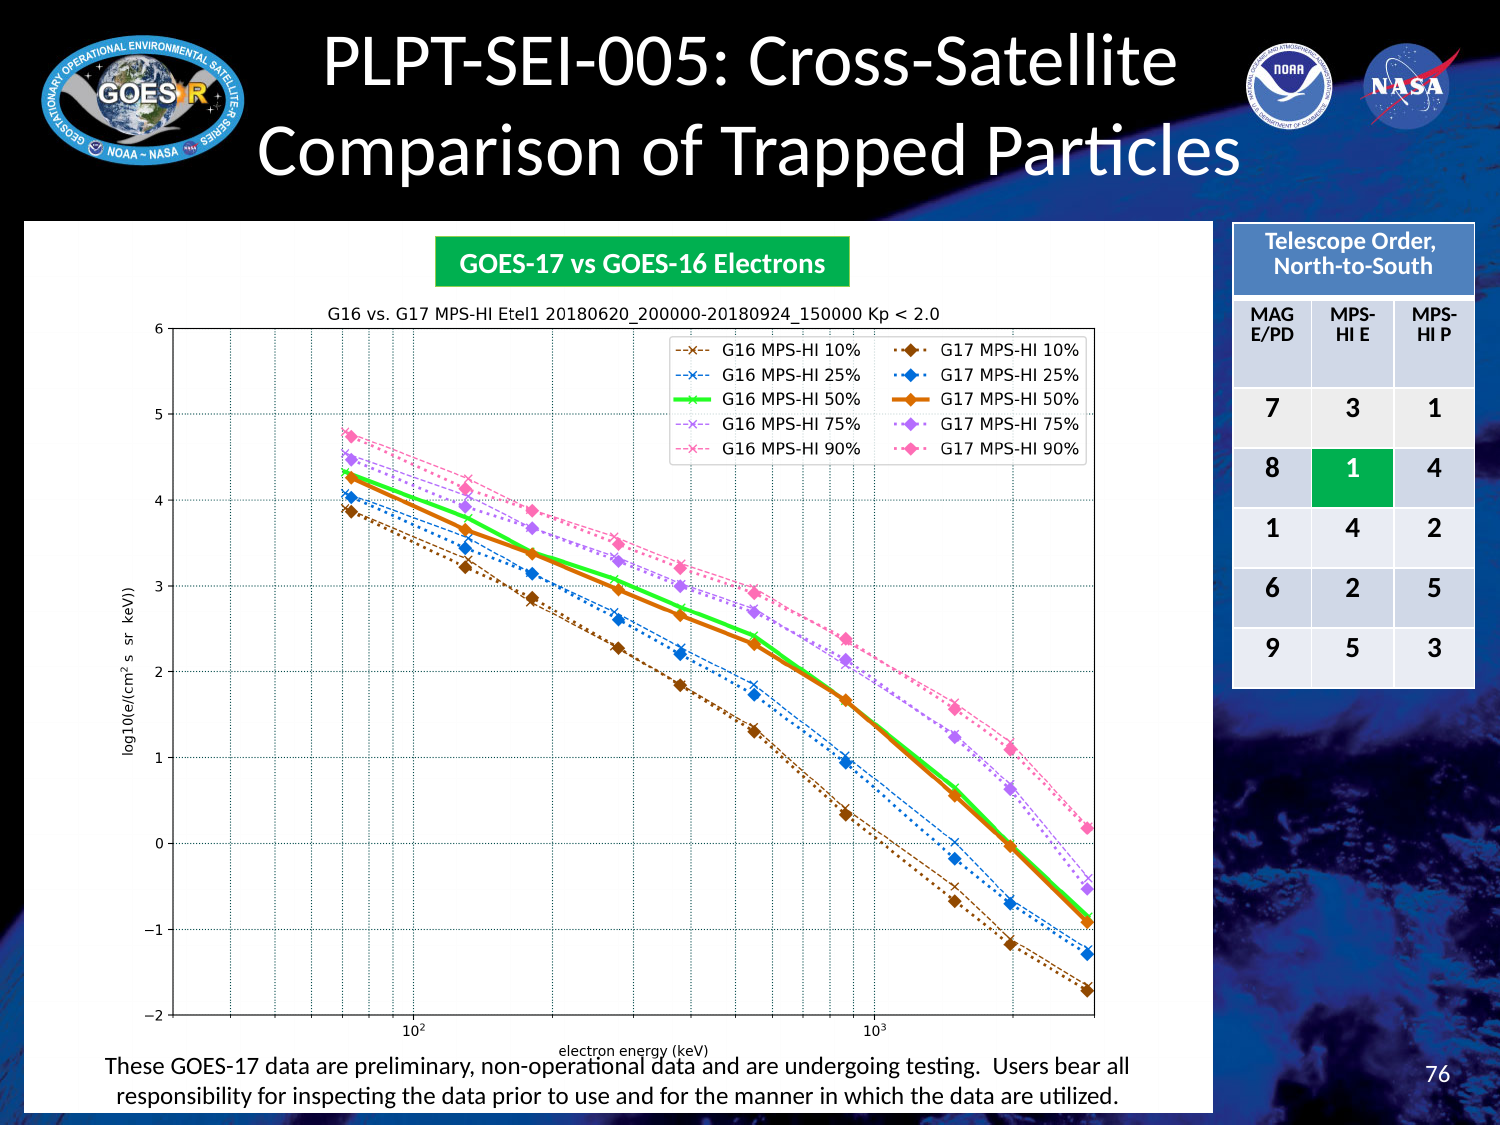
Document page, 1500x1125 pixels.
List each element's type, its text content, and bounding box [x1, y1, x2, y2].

table_cell 4 [1312, 509, 1393, 567]
table_cell 1 [1312, 449, 1393, 507]
table_cell 1 [1234, 509, 1311, 567]
table_header Telescope Order, North-to-South [1234, 224, 1474, 295]
table_cell 2 [1395, 509, 1474, 567]
table_cell MAGE/PD [1234, 301, 1311, 387]
picture [0, 0, 1500, 1125]
table_cell 6 [1234, 569, 1311, 627]
table_cell 4 [1395, 449, 1474, 507]
table_cell 3 [1312, 389, 1393, 447]
table_cell MPS-HI P [1395, 301, 1474, 387]
table_cell 8 [1234, 449, 1311, 507]
table_cell 5 [1395, 569, 1474, 627]
table_cell 2 [1312, 569, 1393, 627]
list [24, 221, 1214, 1113]
table_cell 7 [1234, 389, 1311, 447]
table_cell 3 [1395, 629, 1474, 687]
slide_number 76 [1353, 1042, 1466, 1103]
table_cell 1 [1395, 389, 1474, 447]
table_cell MPS-HI E [1312, 301, 1393, 387]
table_cell 9 [1234, 629, 1311, 687]
title PLPT-SEI-005: Cross-Satellite Comparison of Trapped Particles [225, 21, 1277, 180]
table_cell 5 [1312, 629, 1393, 687]
